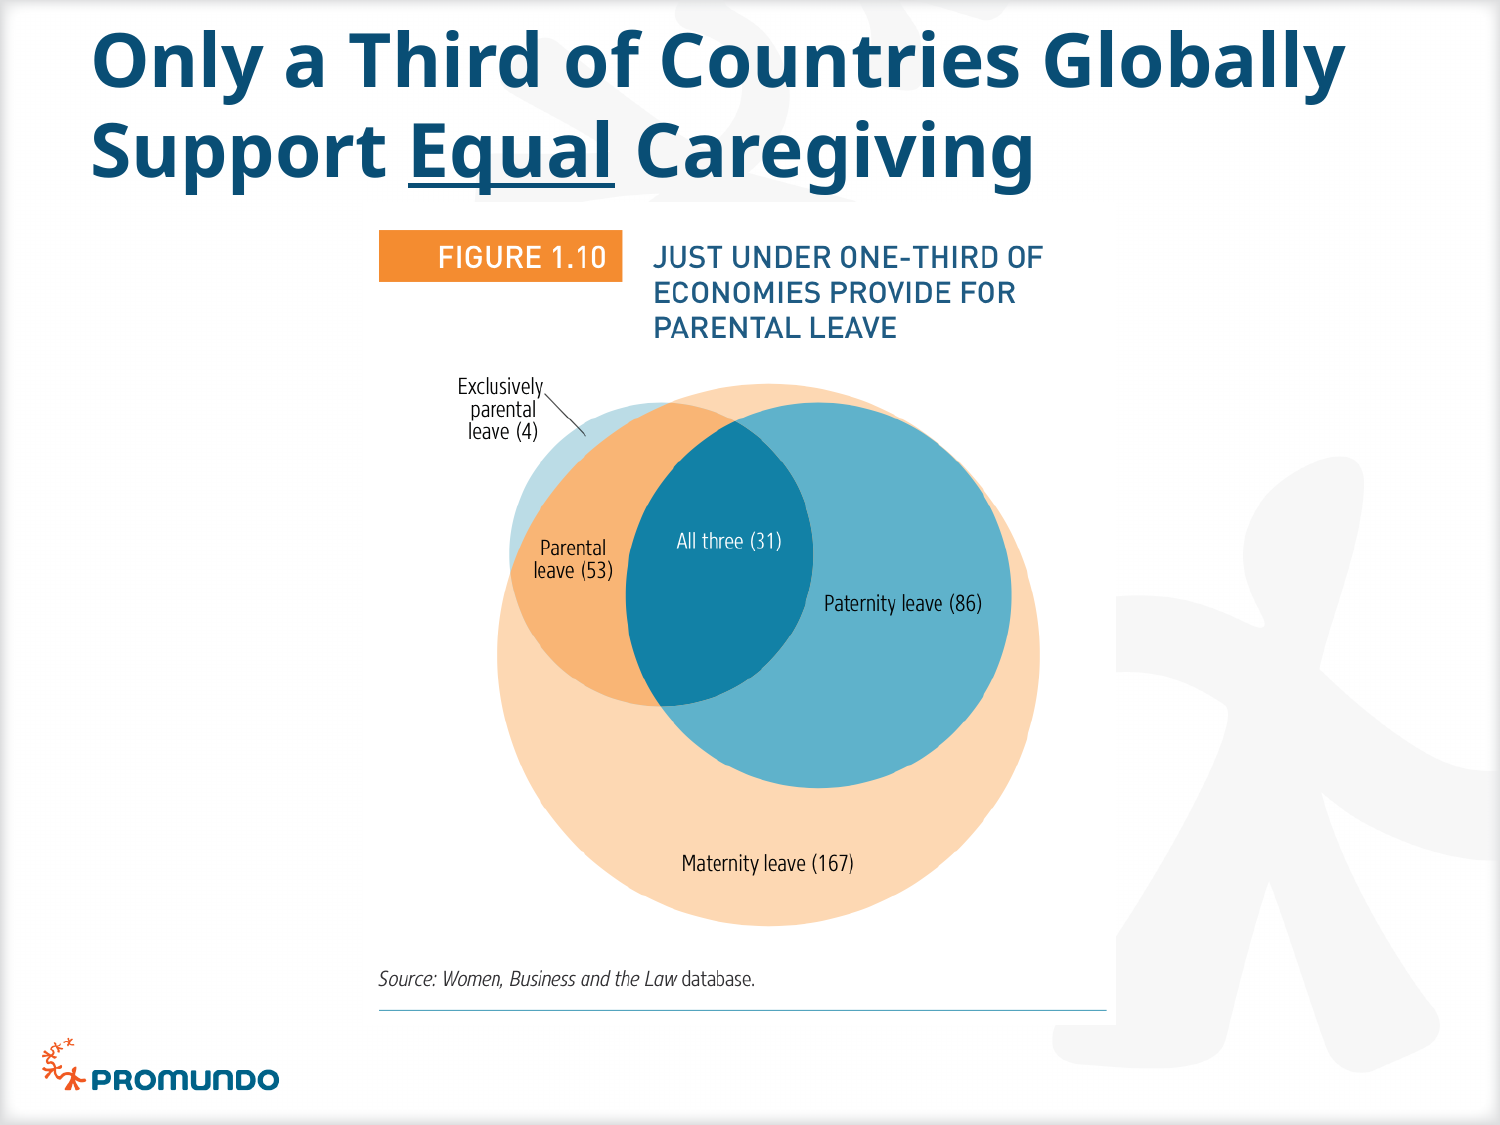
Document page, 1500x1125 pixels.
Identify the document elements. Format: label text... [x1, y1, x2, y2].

picture [0, 0, 1500, 1125]
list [74, 202, 1404, 1026]
title Only a Third of Countries Globally Support Equal Caregiving [75, 45, 1425, 159]
